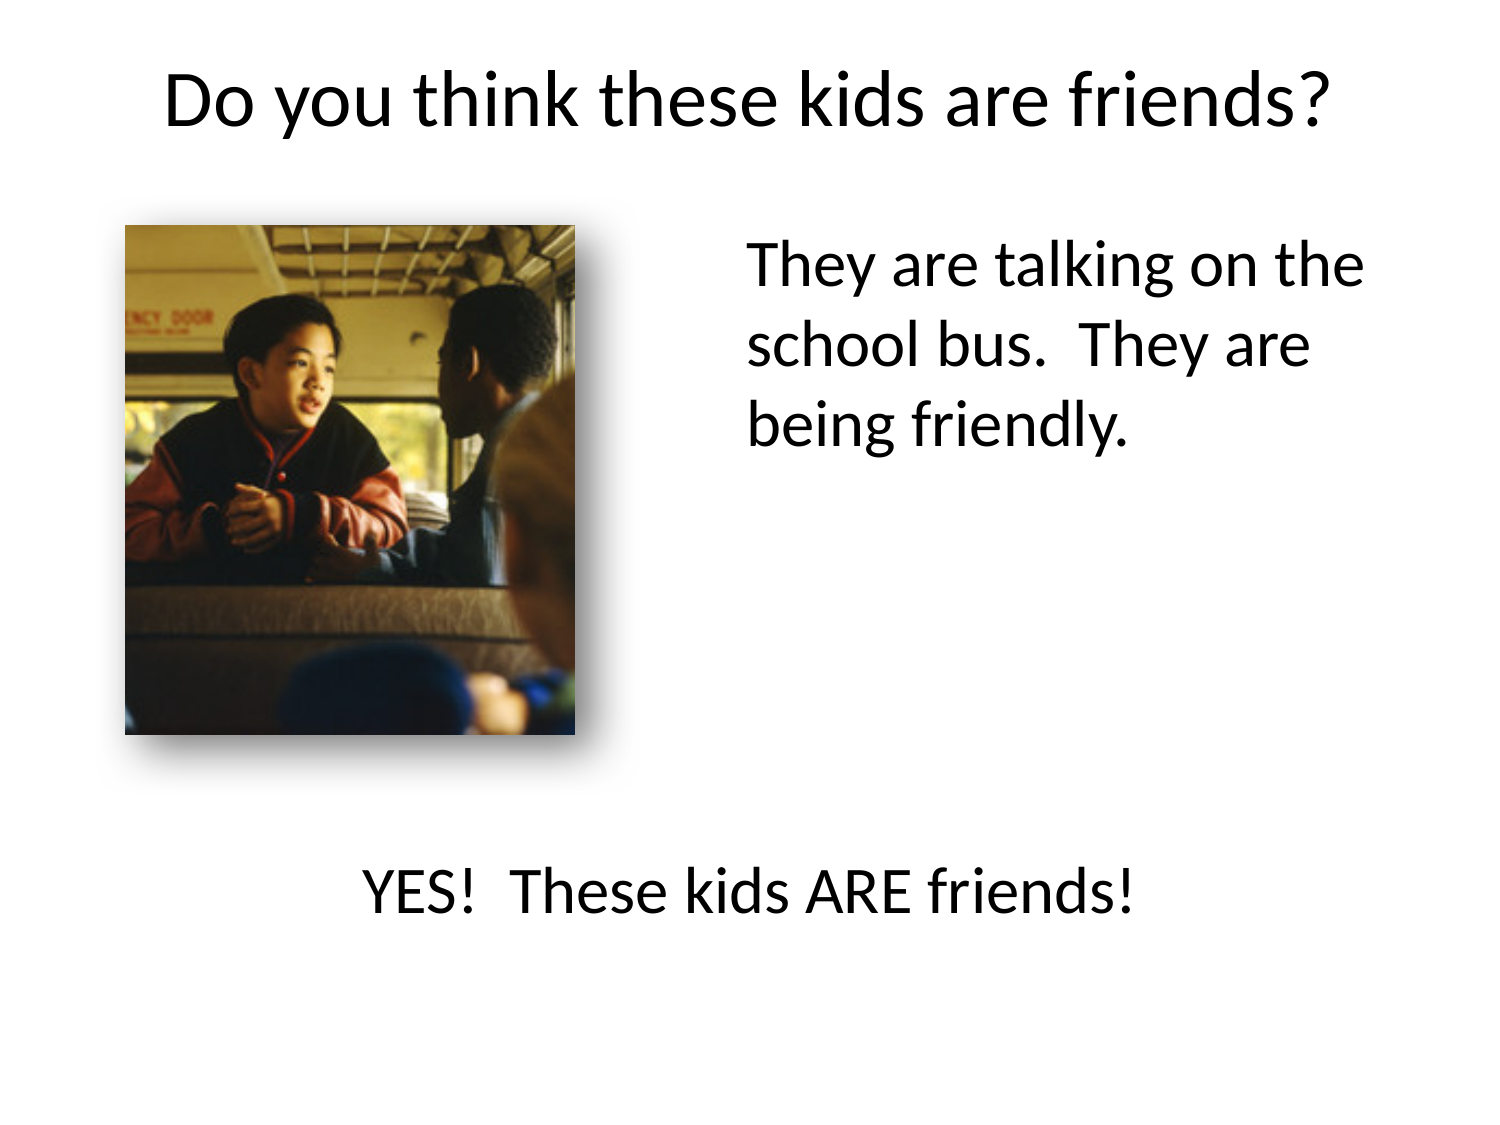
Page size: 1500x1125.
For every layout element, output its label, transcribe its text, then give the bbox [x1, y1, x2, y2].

list They are talking on the school bus. They are being friendly. YES! These kids ARE friends! [75, 212, 1425, 1088]
title Do you think these kids are friends? [75, 0, 1425, 188]
picture [124, 224, 576, 735]
